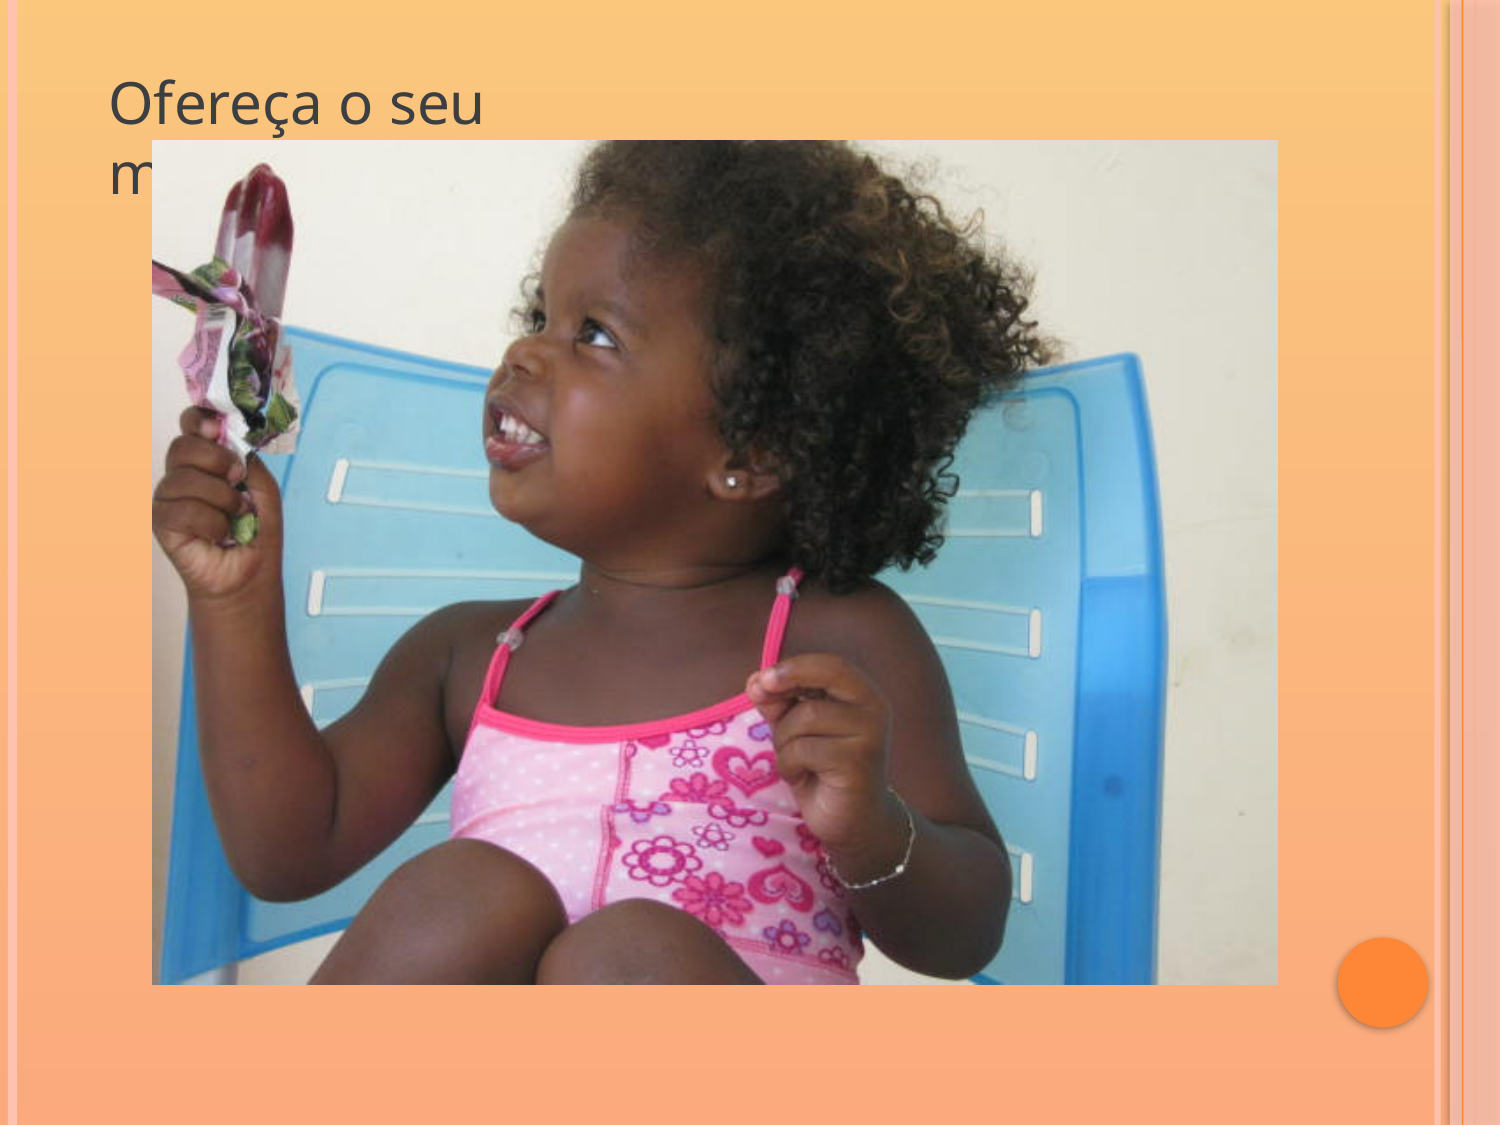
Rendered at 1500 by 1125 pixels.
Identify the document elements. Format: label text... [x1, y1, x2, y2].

text_box Ofereça o seu melhor [93, 58, 704, 214]
picture [151, 140, 1278, 985]
